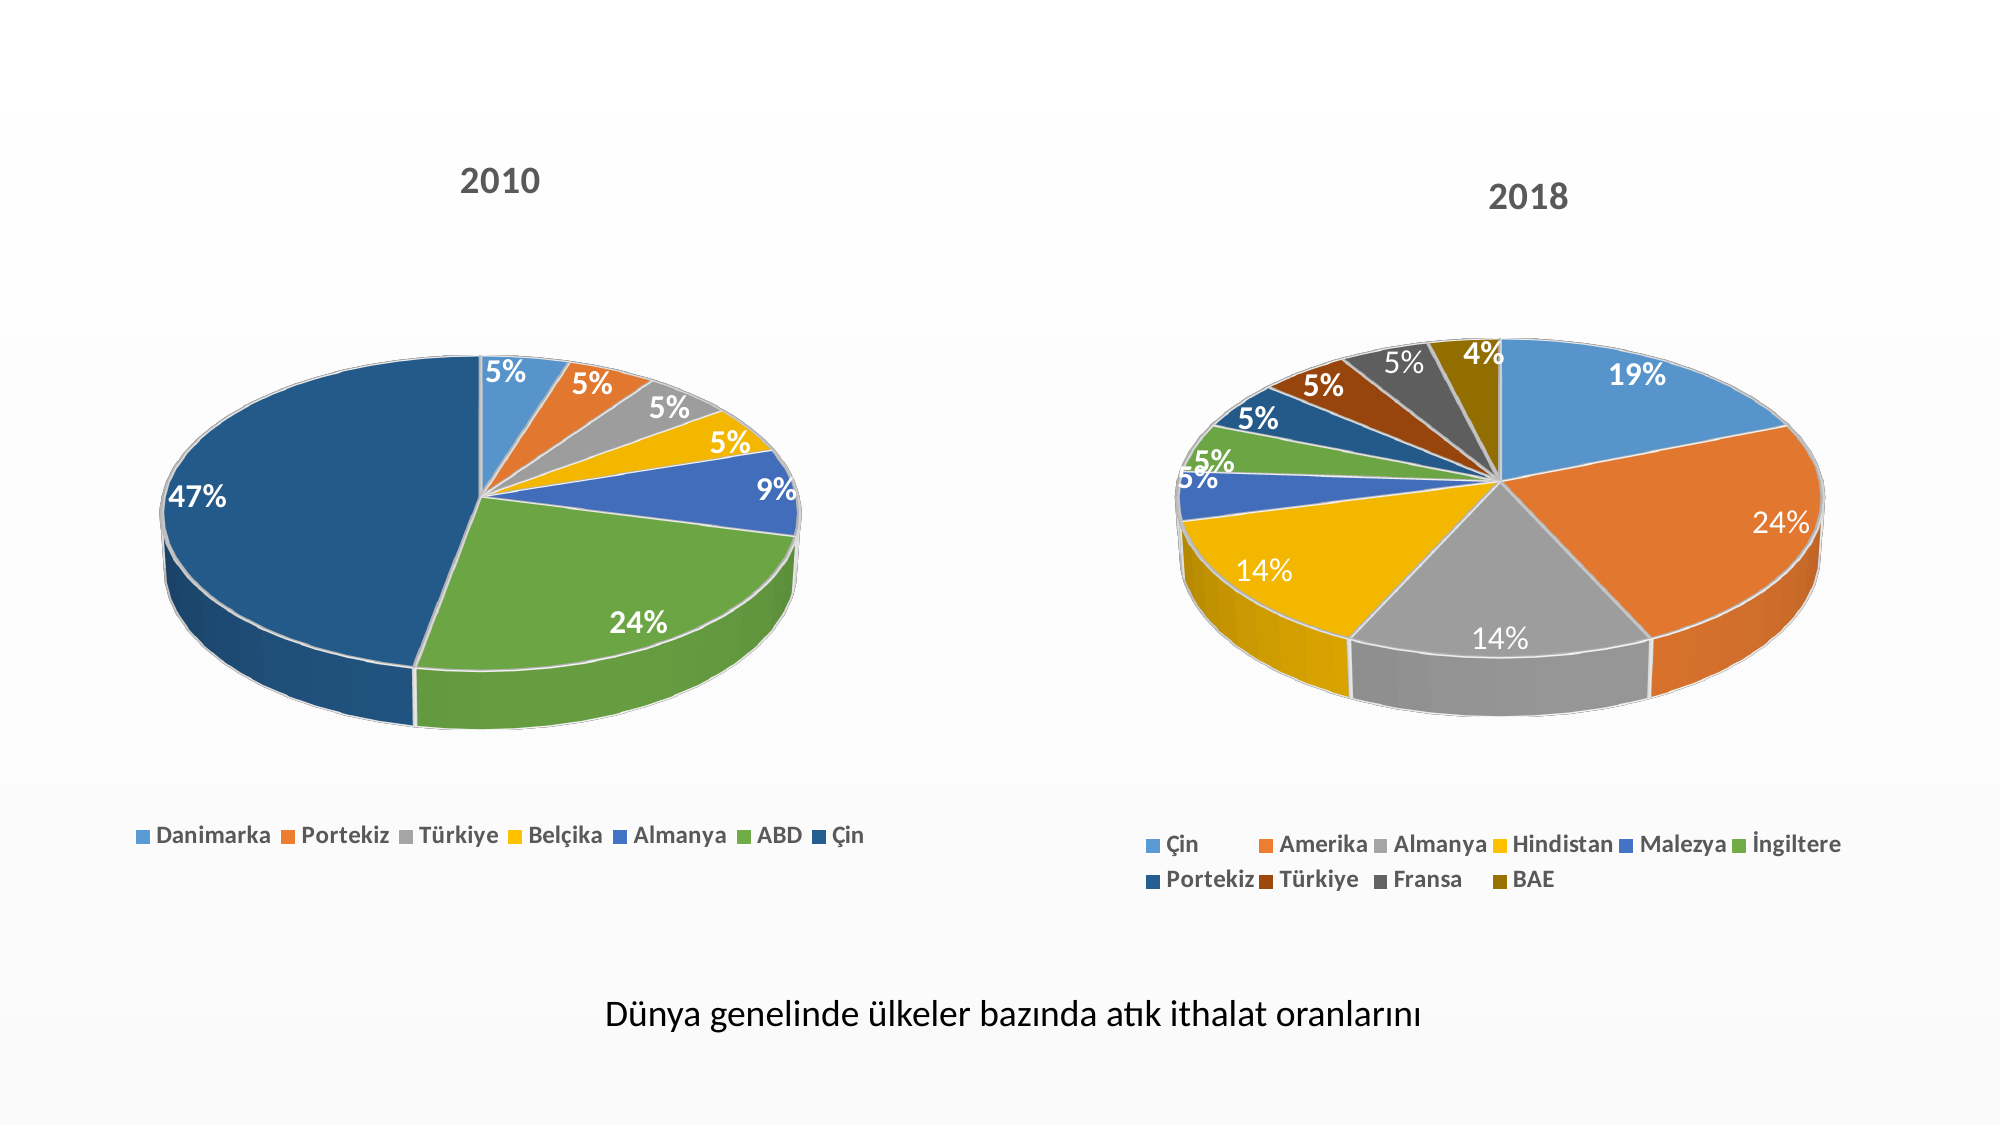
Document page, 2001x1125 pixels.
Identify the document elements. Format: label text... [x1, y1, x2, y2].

chart [1111, 144, 1947, 940]
text_box Dünya genelinde ülkeler bazında atık ithalat oranlarını [397, 981, 1631, 1041]
chart [84, 128, 917, 923]
